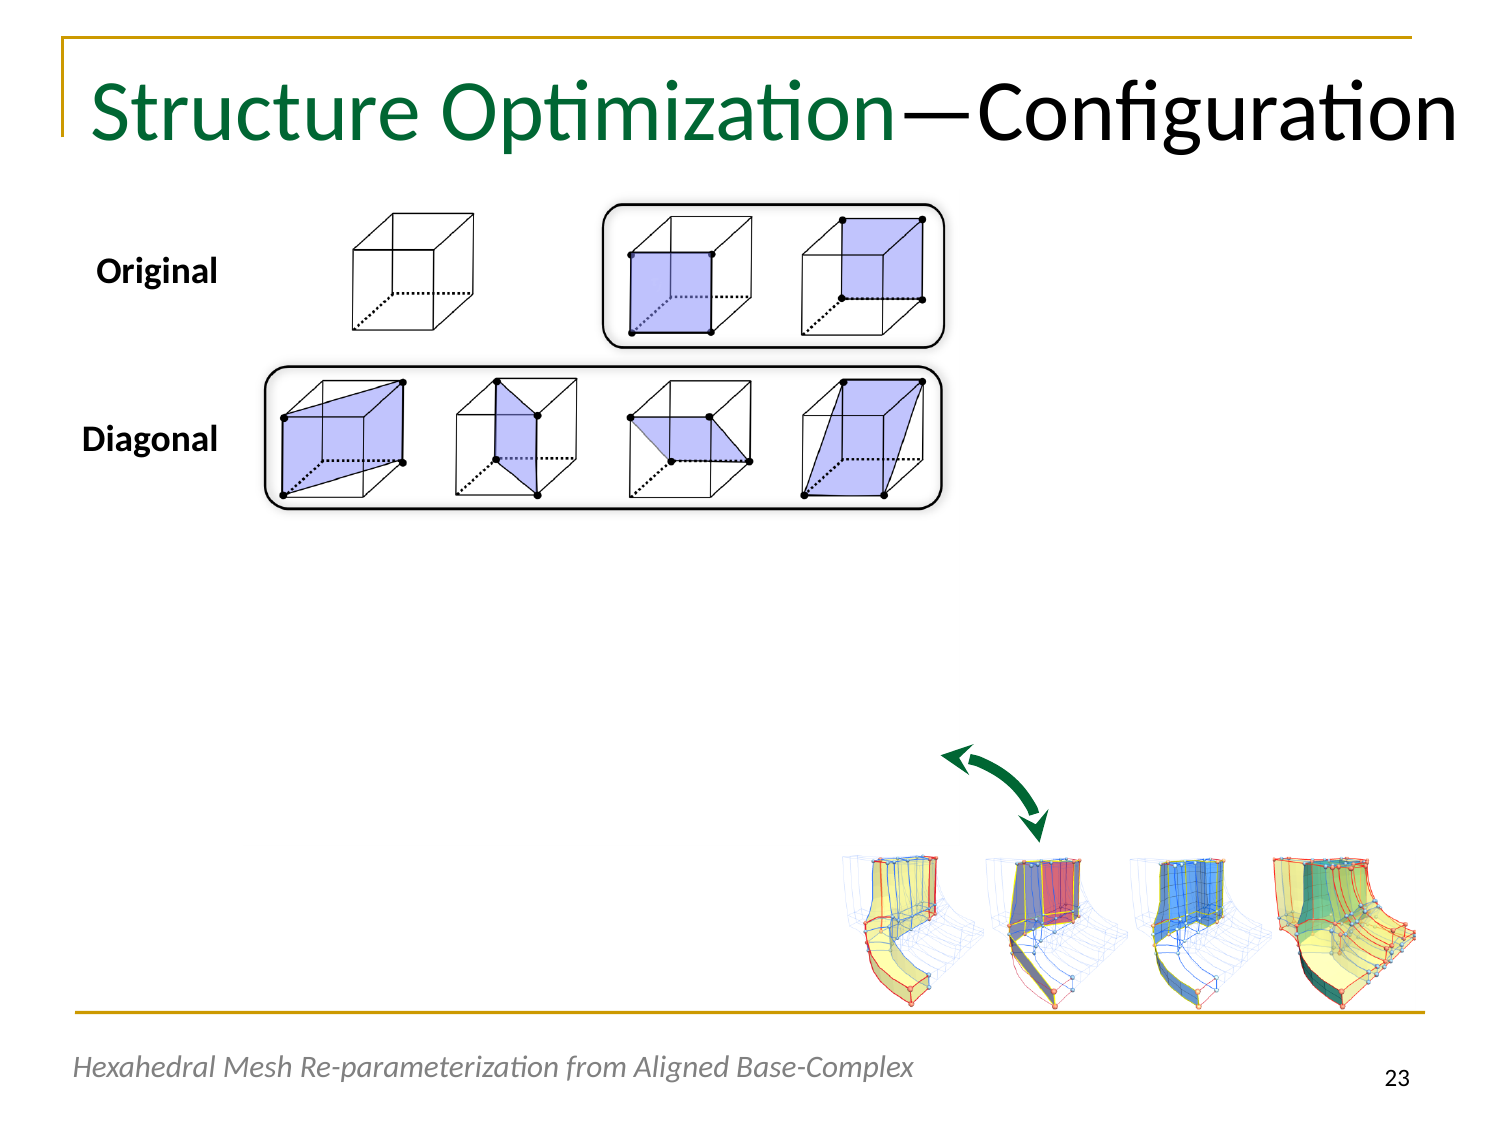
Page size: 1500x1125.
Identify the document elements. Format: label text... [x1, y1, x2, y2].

text_box [964, 756, 1045, 843]
slide_number 23 [1074, 1024, 1425, 1100]
picture [243, 189, 960, 847]
title Structure Optimization—Configuration [75, 45, 1500, 233]
picture [841, 853, 1416, 1010]
text_box Original [81, 238, 234, 299]
text_box Diagonal [67, 406, 234, 467]
